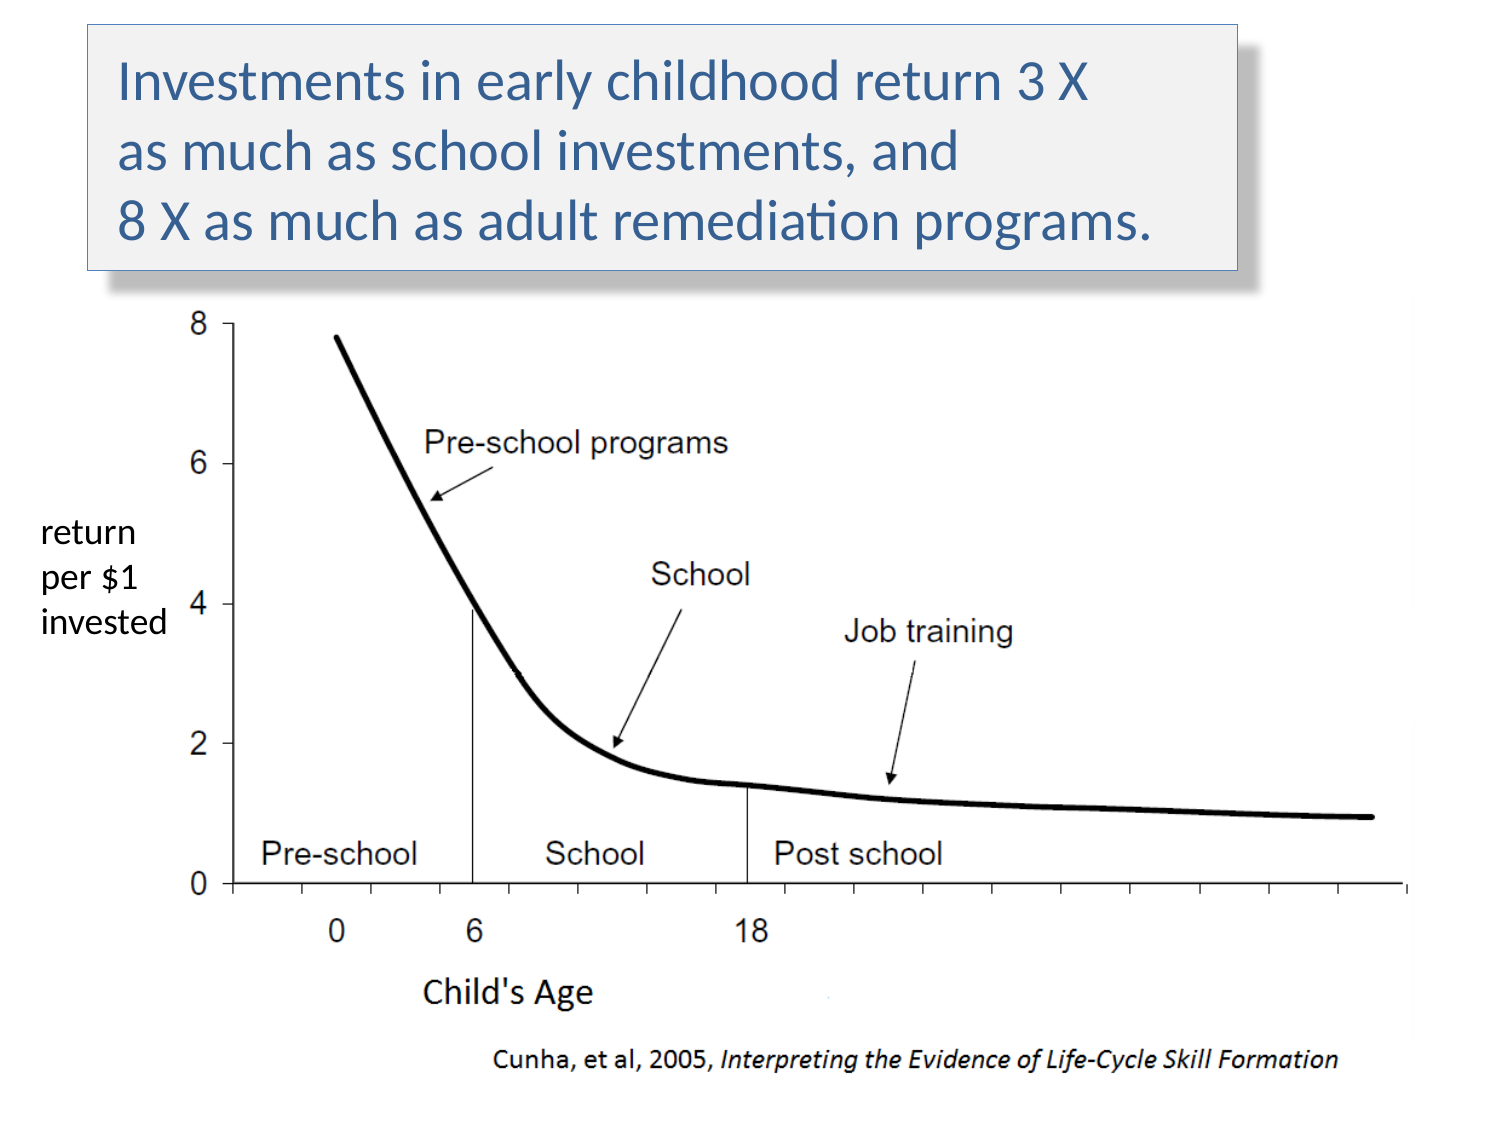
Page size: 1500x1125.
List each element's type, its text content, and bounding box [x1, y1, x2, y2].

text_box return per $1 invested [25, 499, 179, 650]
picture [184, 294, 1415, 1090]
text_box Investments in early childhood return 3 X as much as school investments, and 8 X as much as adult remediation programs. [87, 24, 1238, 271]
